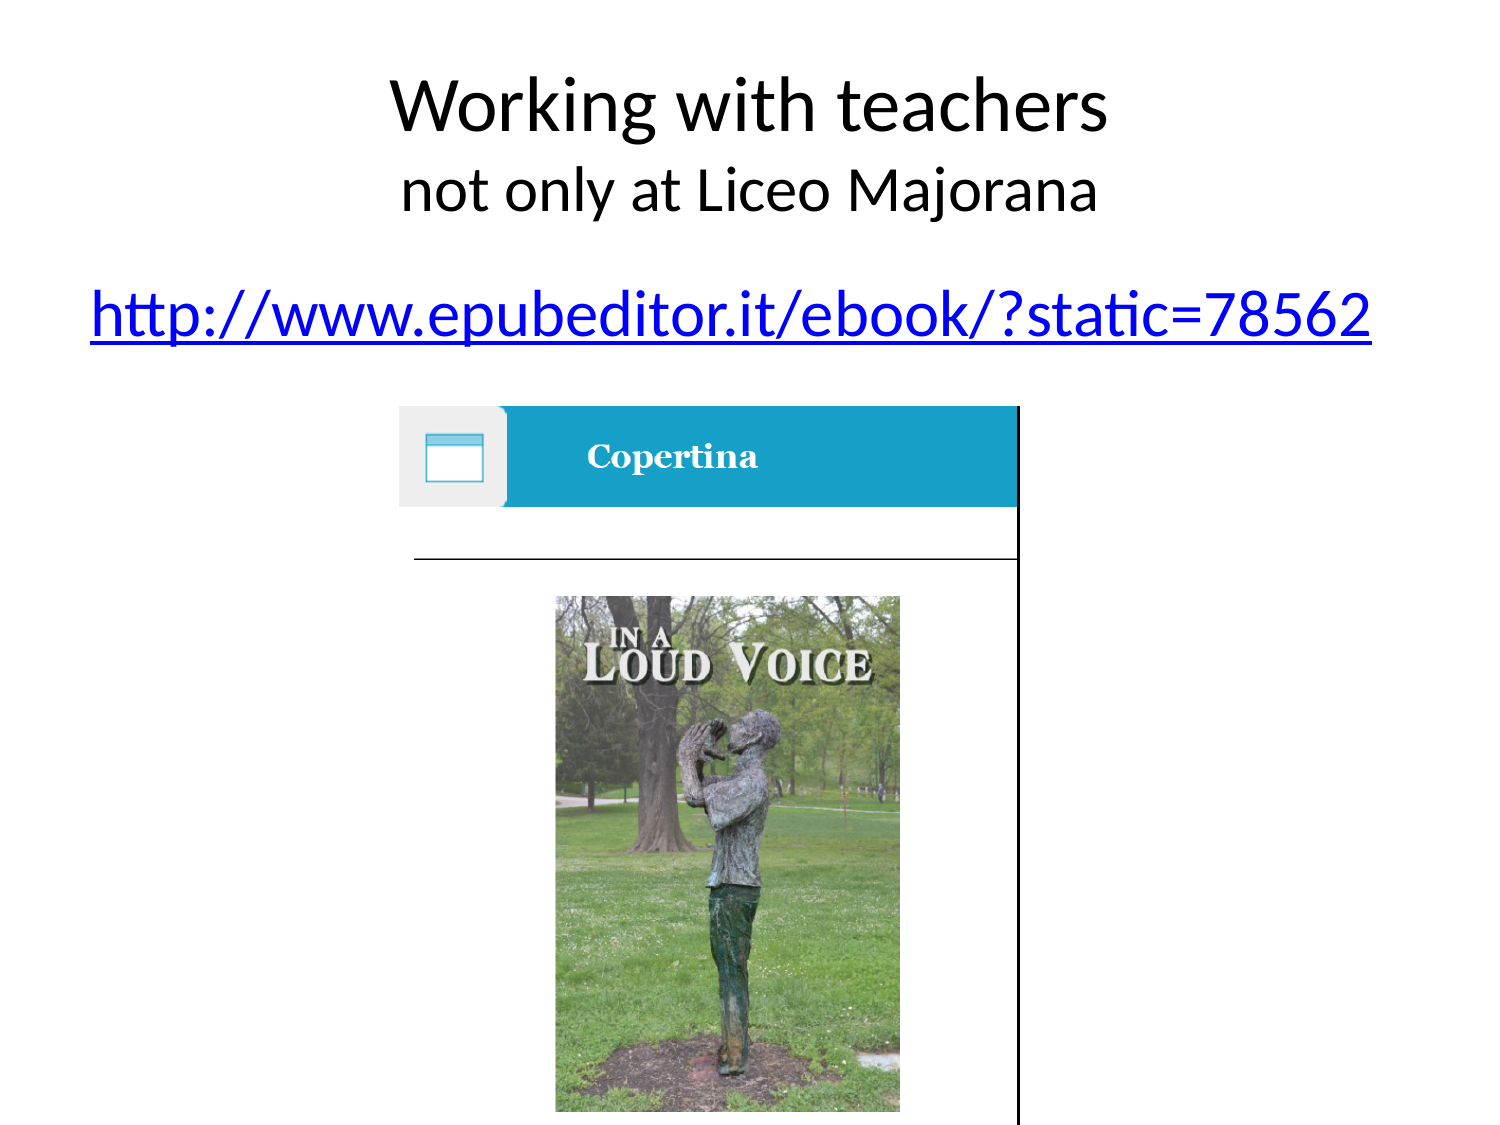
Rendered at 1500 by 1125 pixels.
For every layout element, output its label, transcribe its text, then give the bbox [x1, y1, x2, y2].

list http://www.epubeditor.it/ebook/?static=78562 [75, 262, 1425, 1005]
picture [369, 405, 1020, 1125]
title Working with teachers not only at Liceo Majorana [75, 45, 1425, 233]
